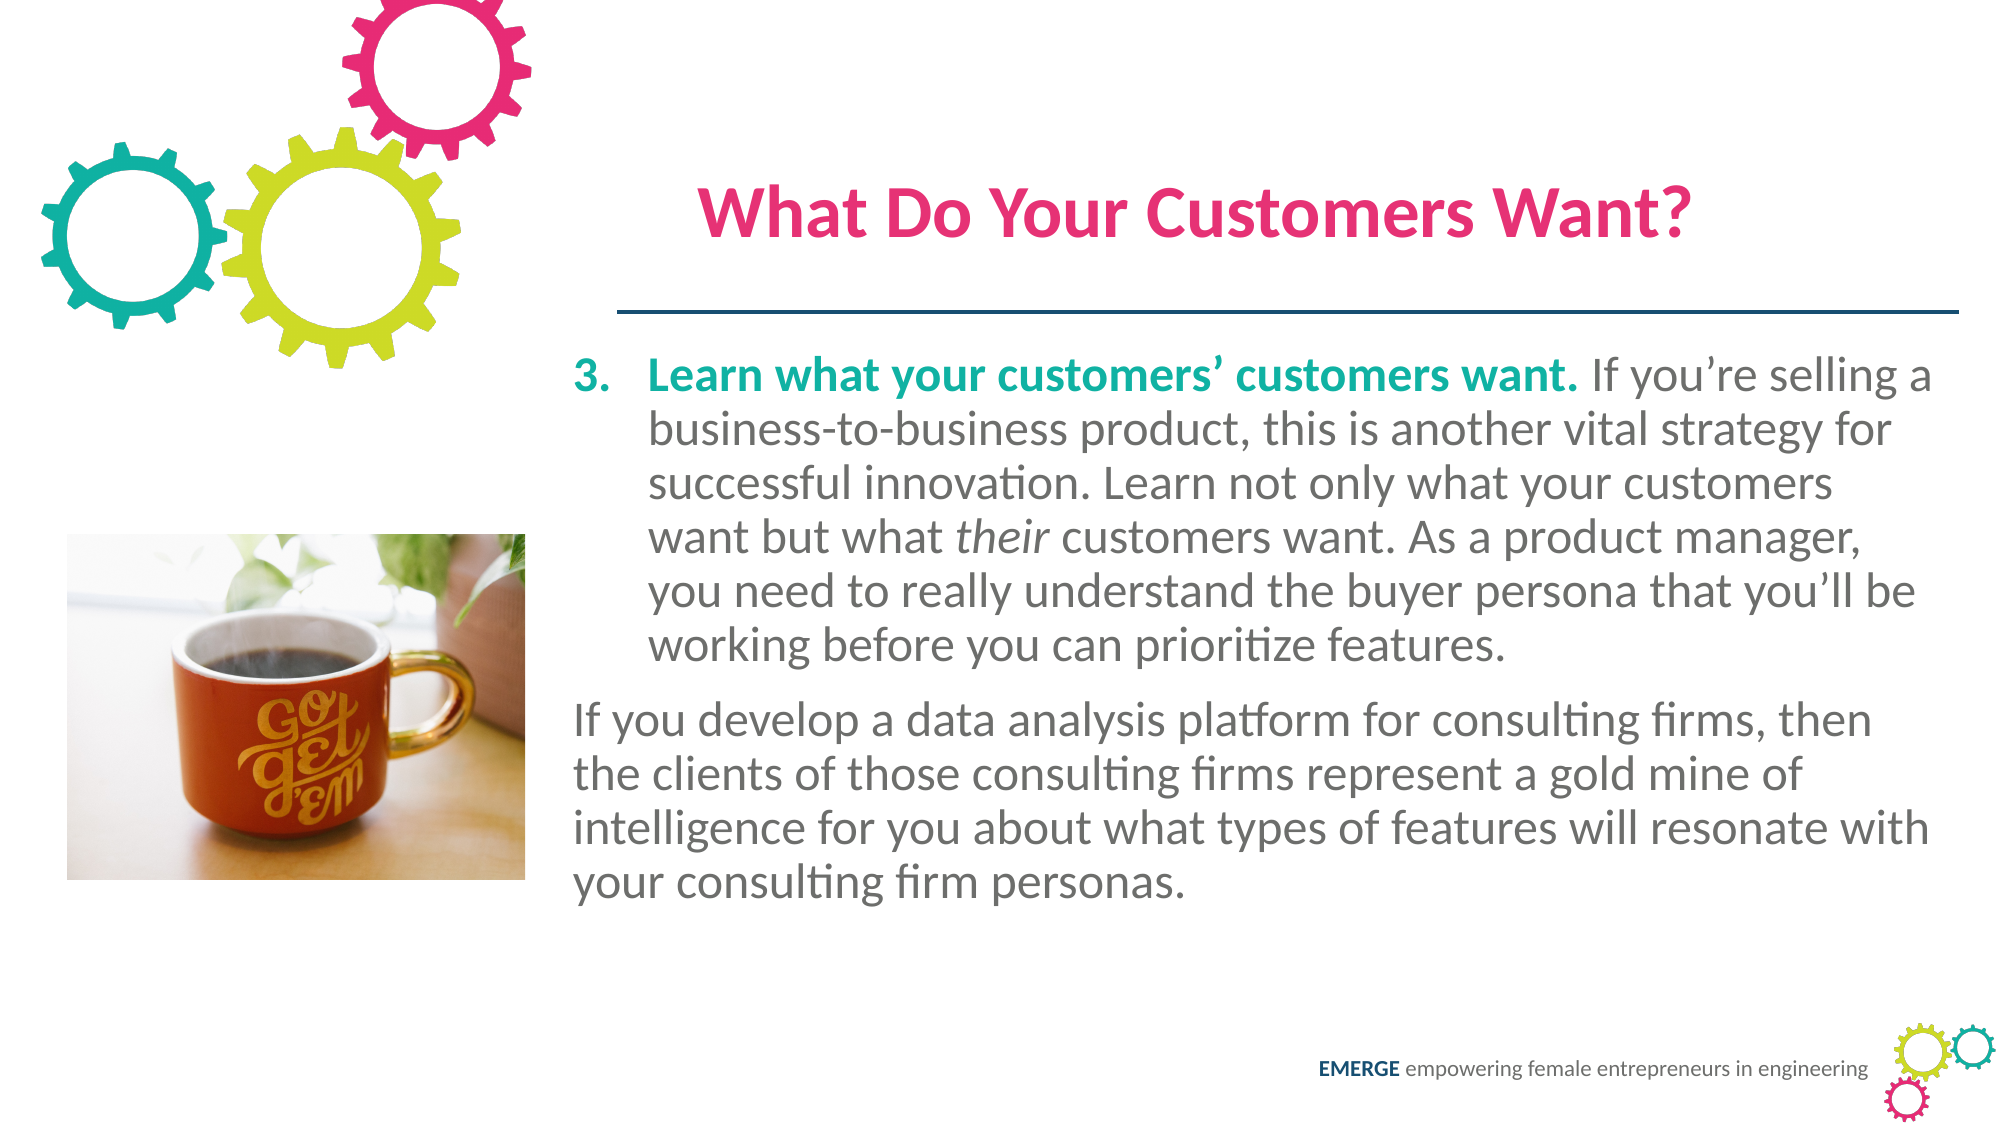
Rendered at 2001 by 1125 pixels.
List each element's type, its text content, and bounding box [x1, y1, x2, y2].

picture [4, 0, 613, 485]
picture [1865, 995, 2001, 1125]
picture [67, 534, 526, 880]
list Learn what your customers’ customers want. If you’re selling a business-to-business product, this is another vital strategy for successful innovation. Learn not only what your customers want but what their customers want. As a product manager, you need to really understand the buyer persona that you’ll be working before you can prioritize features. If you develop a data analysis platform for consulting firms, then the clients of those consulting firms represent a gold mine of intelligence for you about what types of features will resonate with your consulting firm personas. [557, 341, 1960, 994]
list What Do Your Customers Want? [682, 165, 1898, 280]
